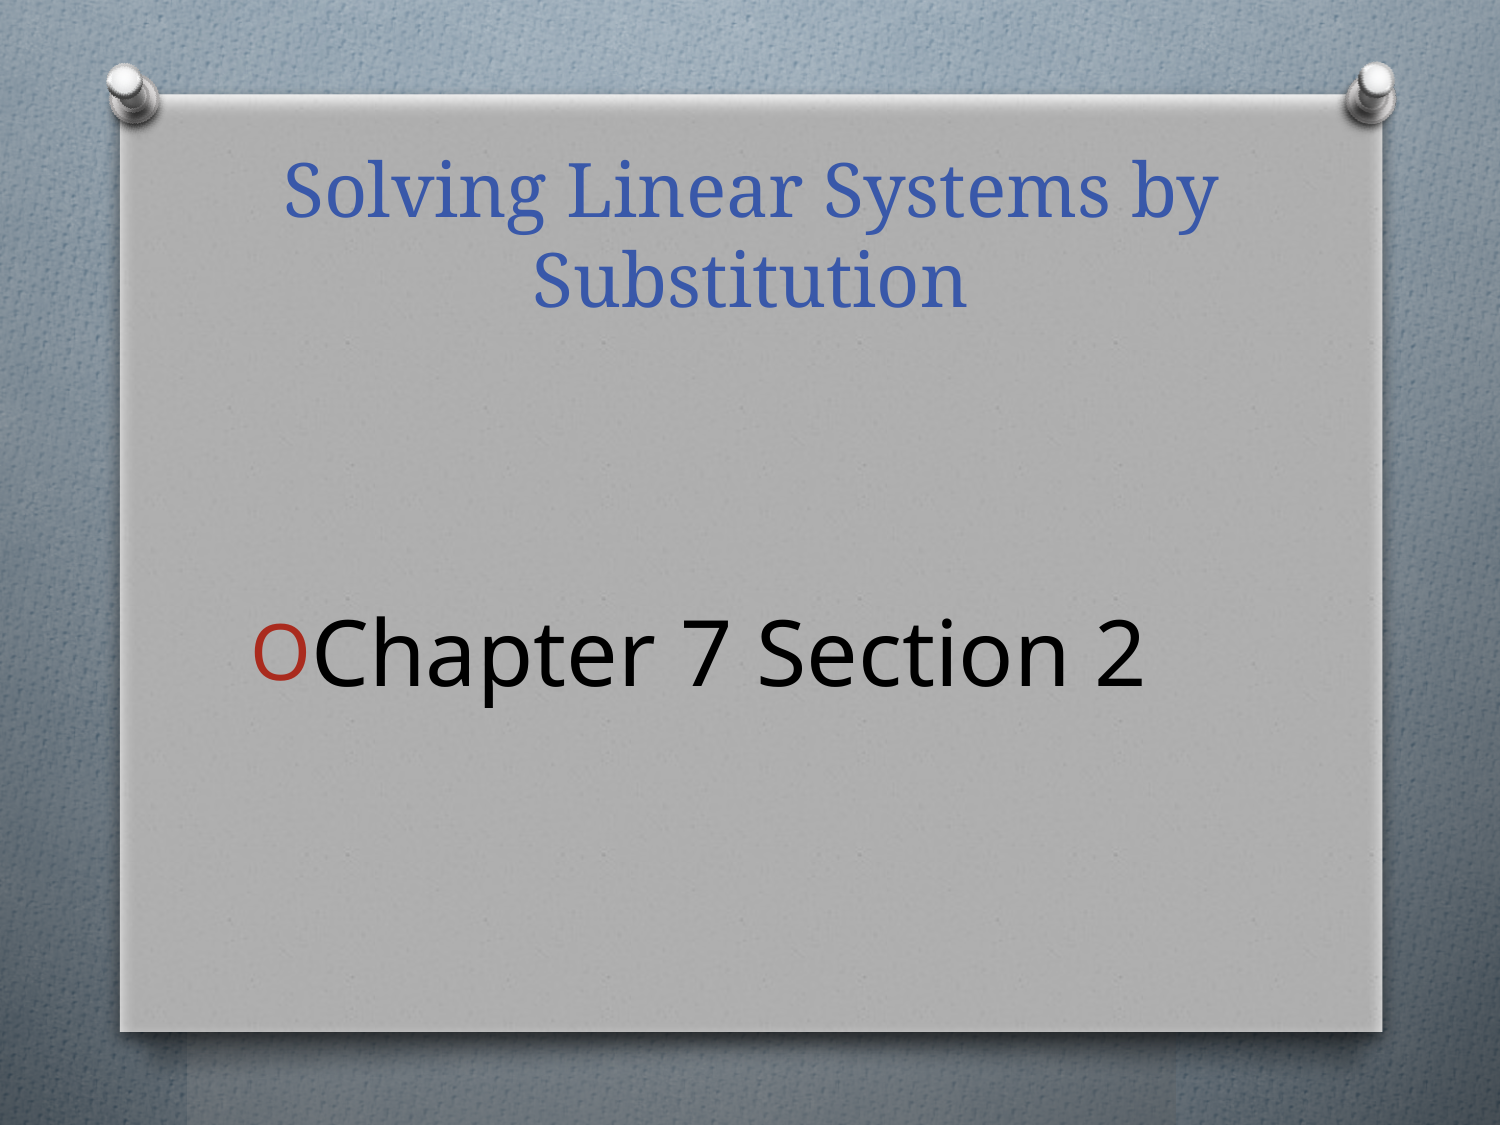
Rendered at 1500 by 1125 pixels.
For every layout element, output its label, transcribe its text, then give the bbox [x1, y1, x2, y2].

picture [75, 29, 198, 153]
title Solving Linear Systems by Substitution [179, 134, 1323, 332]
picture [1317, 35, 1439, 156]
list Chapter 7 Section 2 [235, 587, 1466, 1125]
